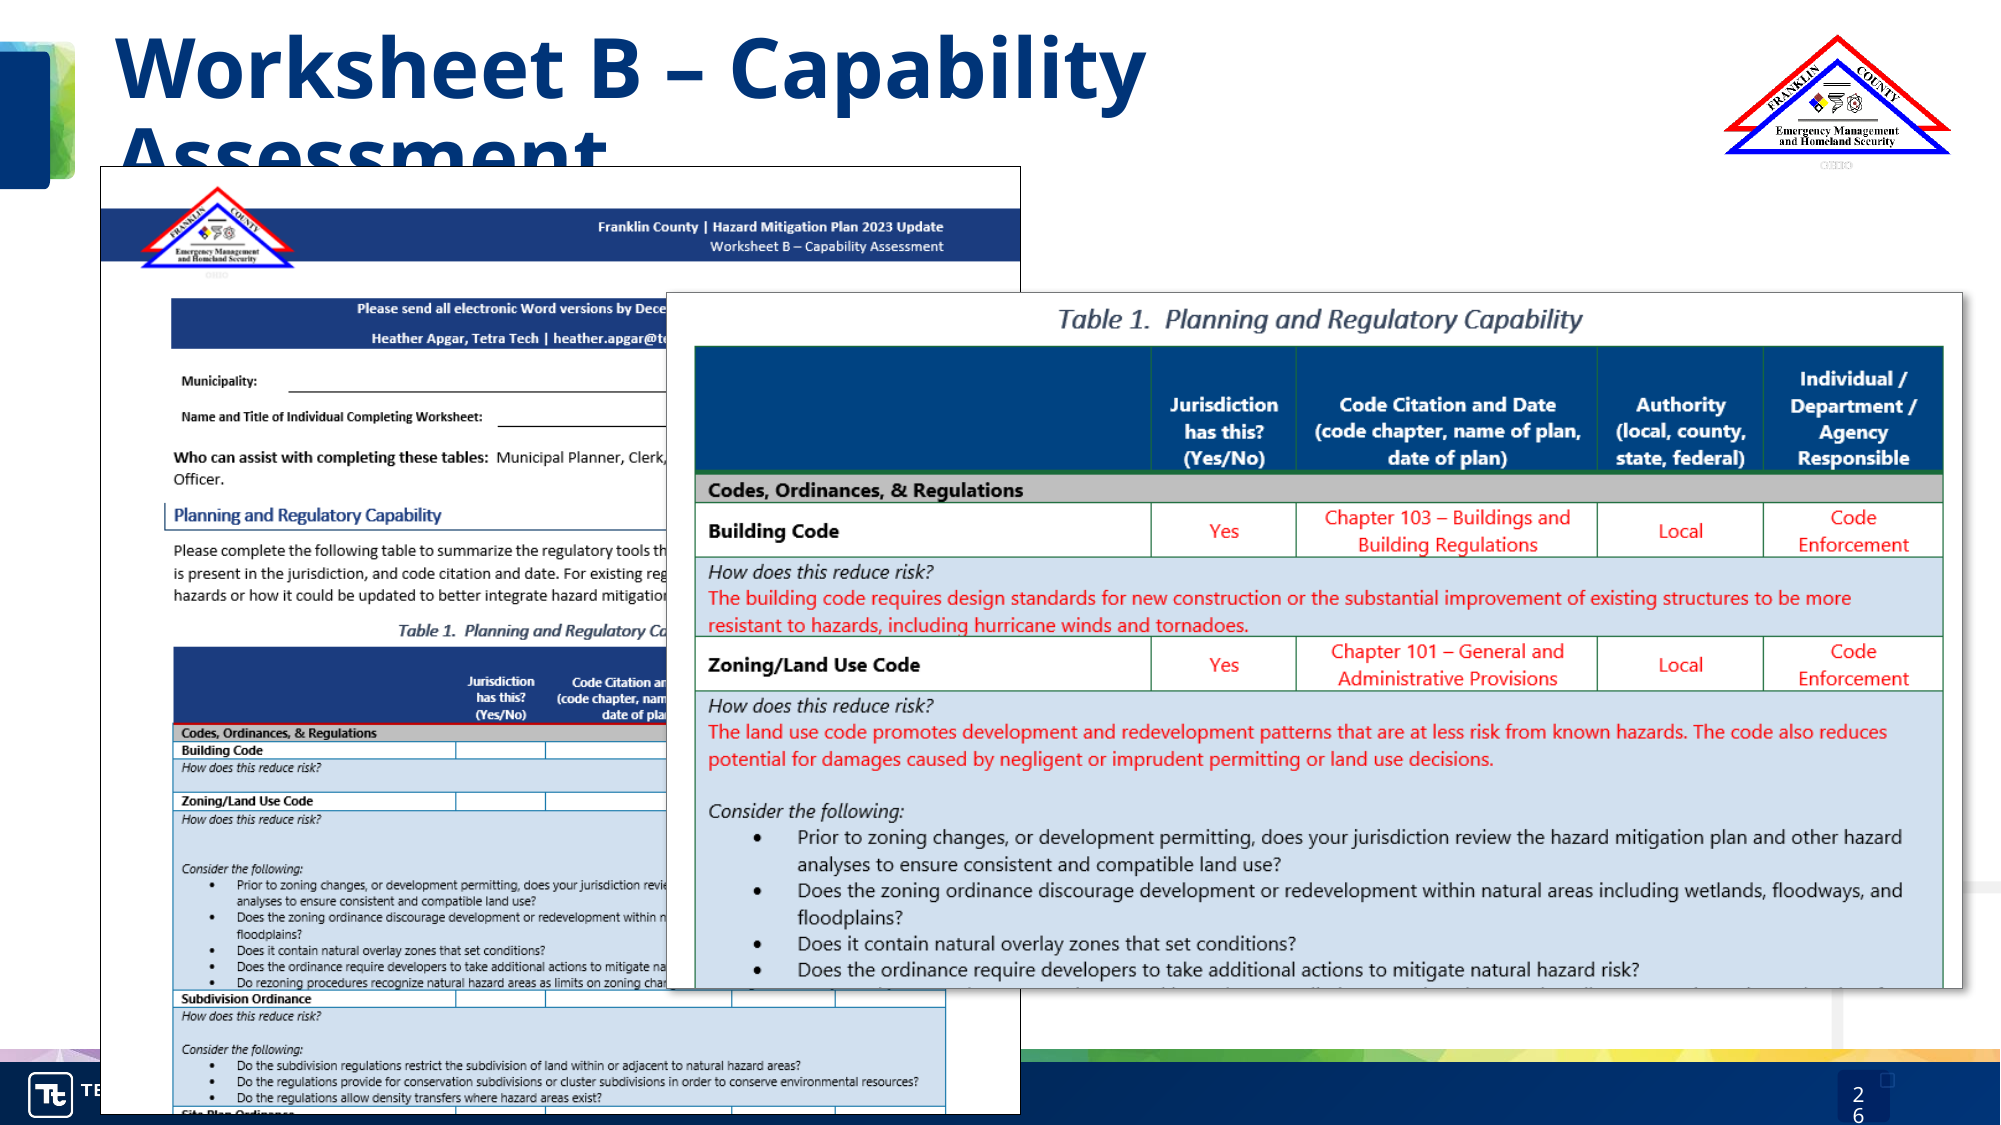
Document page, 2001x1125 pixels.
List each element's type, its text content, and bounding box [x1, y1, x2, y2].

title Worksheet B – Capability Assessment [100, 45, 1601, 188]
picture [1718, 26, 1957, 177]
slide_number 26 [1837, 1069, 1890, 1122]
picture [0, 166, 2000, 1118]
picture [0, 41, 75, 180]
